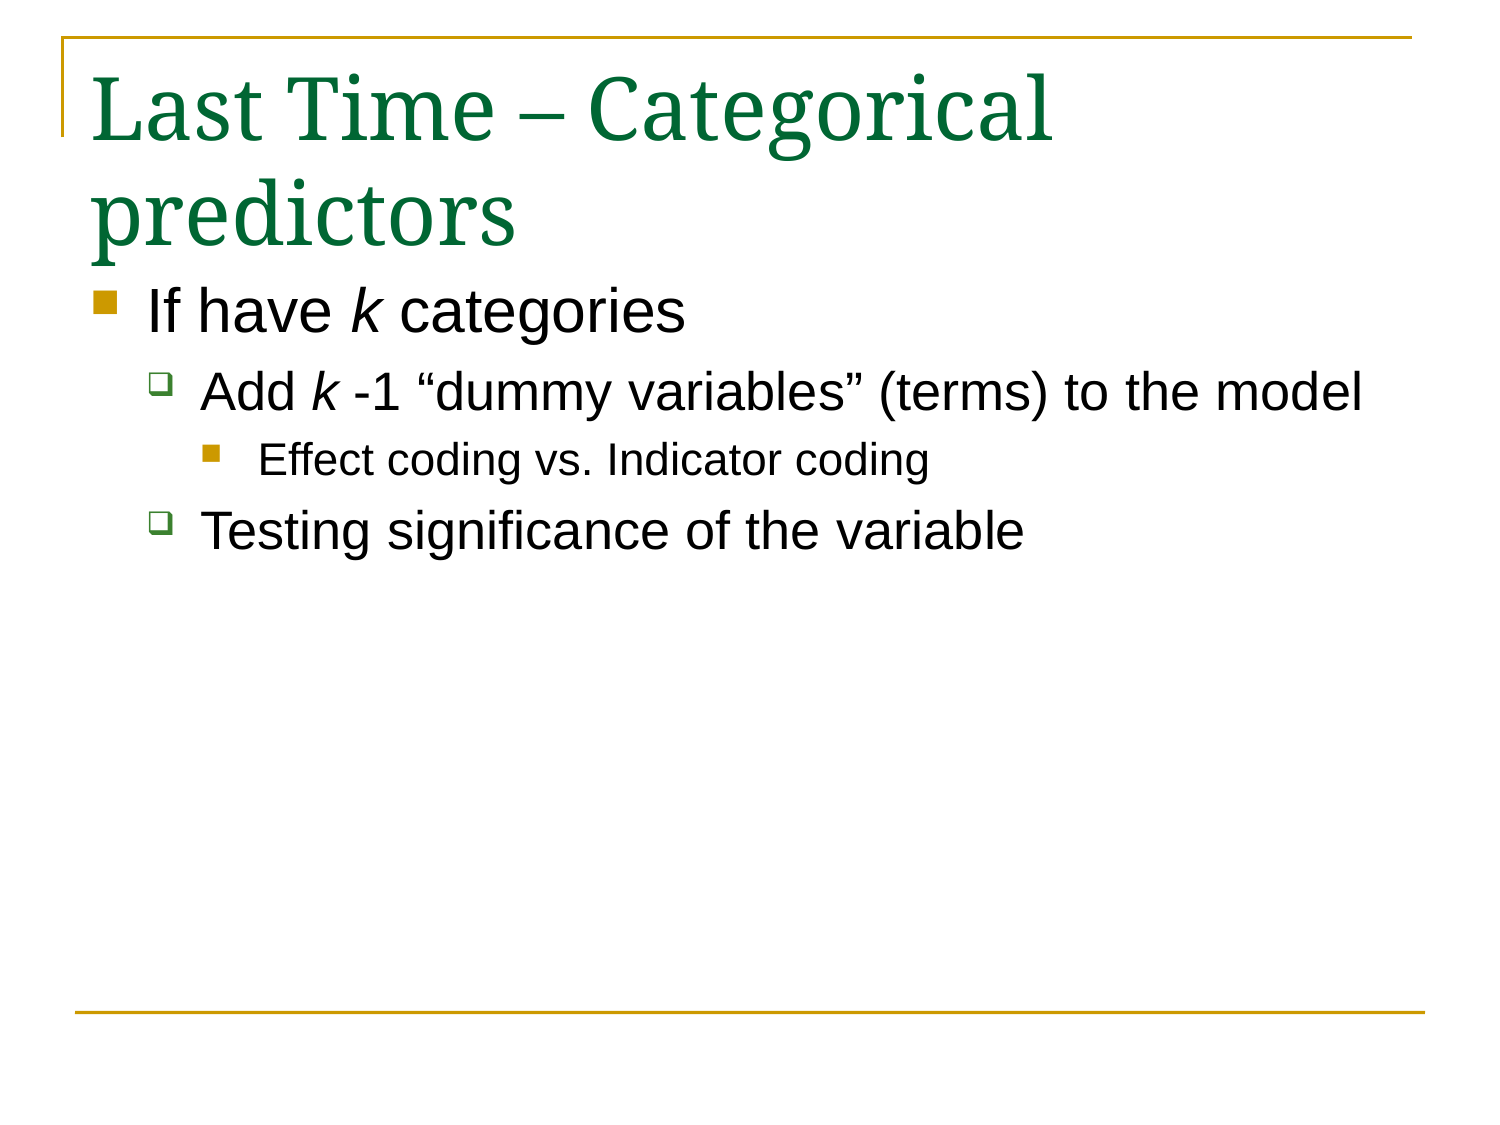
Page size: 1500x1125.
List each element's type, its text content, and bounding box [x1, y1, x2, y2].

title Last Time – Categorical predictors [75, 45, 1425, 233]
list If have k categories Add k -1 “dummy variables” (terms) to the model Effect coding vs. Indicator coding Testing significance of the variable [75, 262, 1425, 1006]
